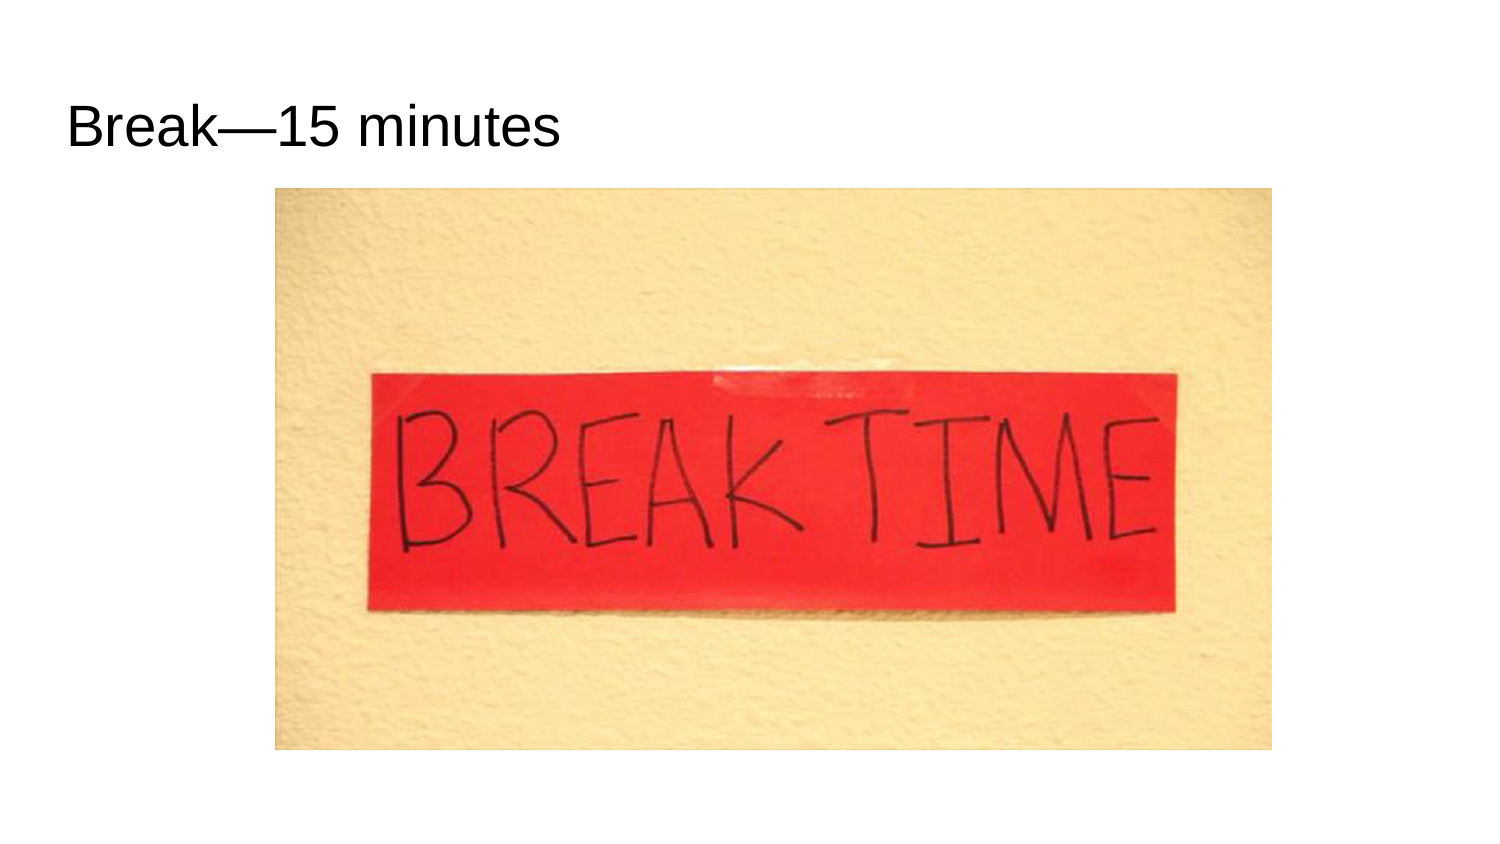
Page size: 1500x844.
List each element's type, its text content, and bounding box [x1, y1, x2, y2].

picture [275, 188, 1272, 750]
title Break—15 minutes [51, 72, 1449, 167]
